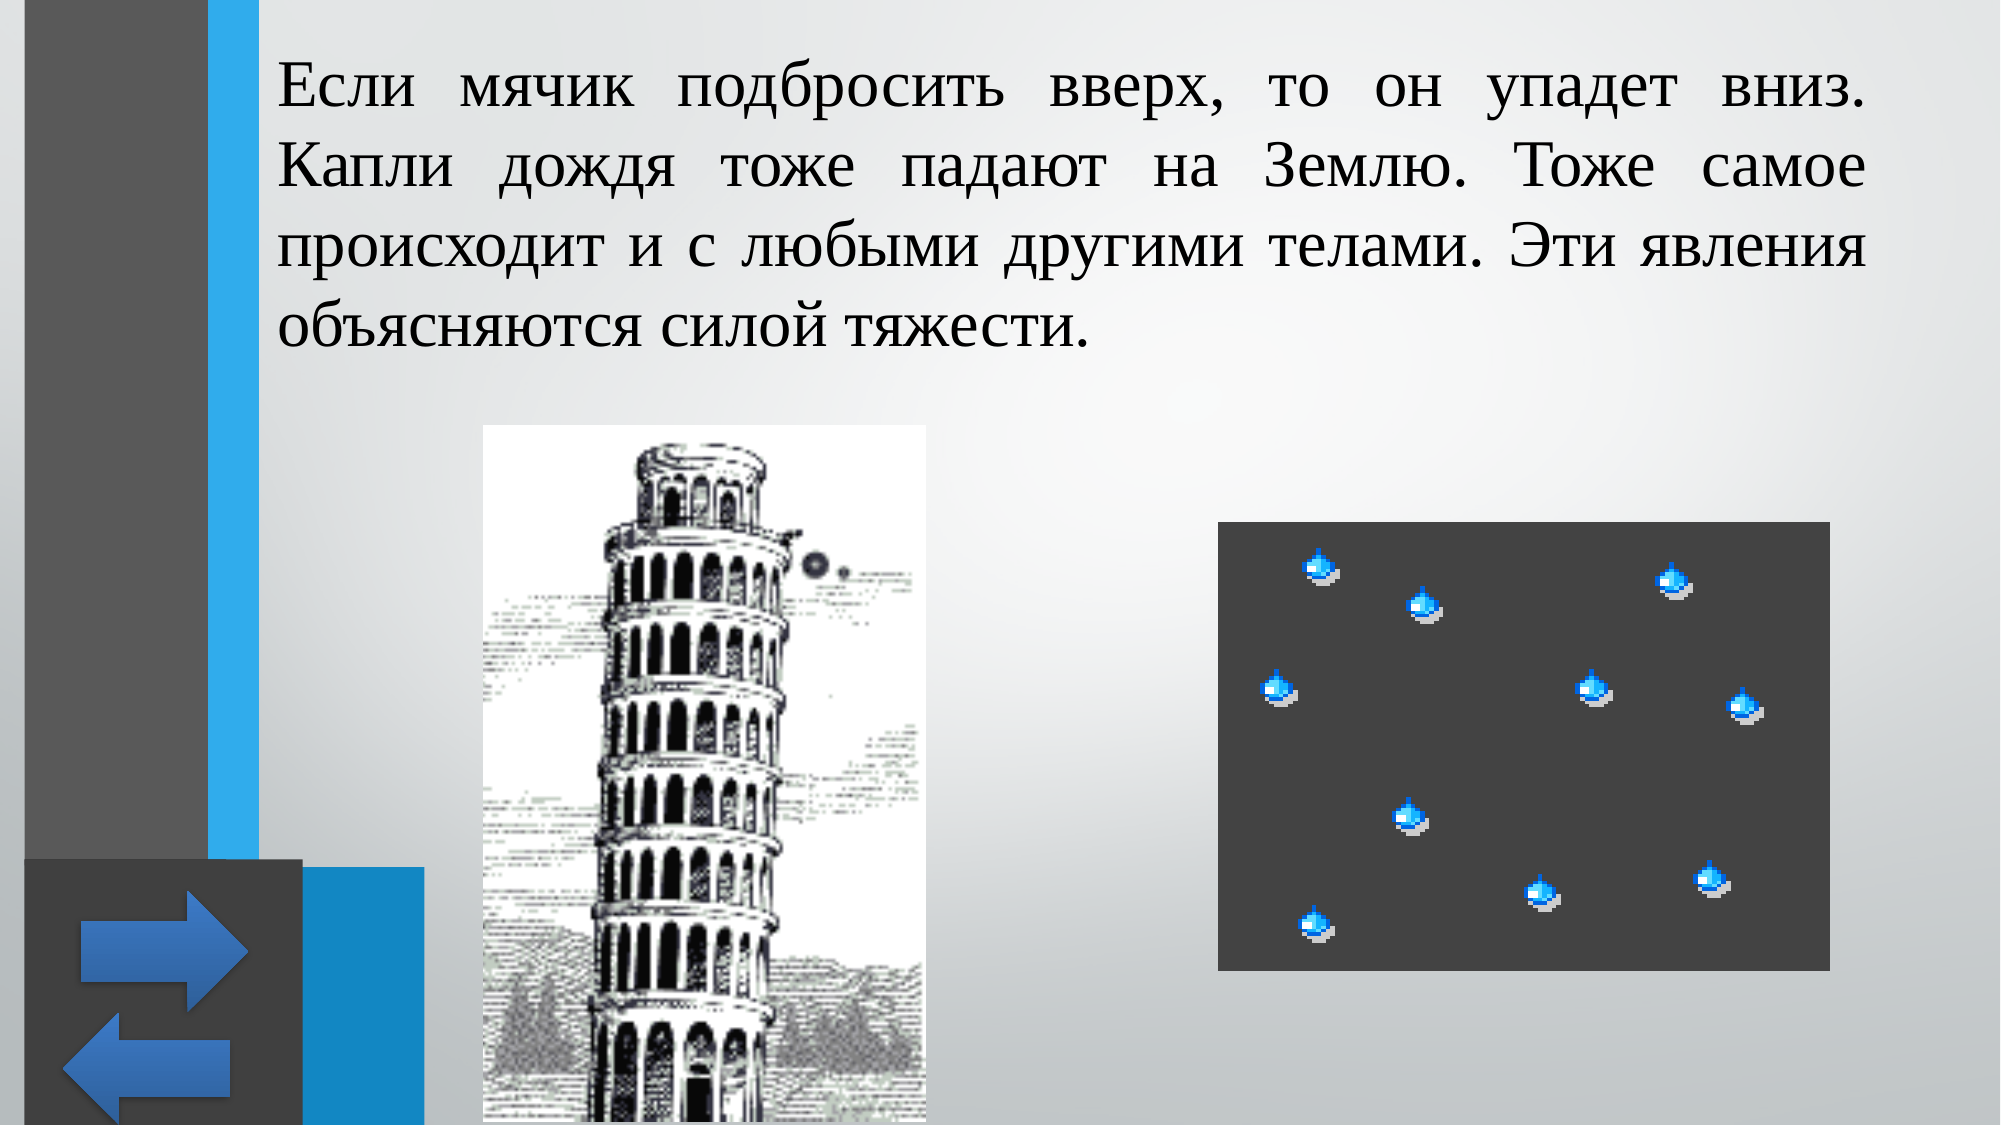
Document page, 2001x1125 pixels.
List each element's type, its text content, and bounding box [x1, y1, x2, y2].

picture [259, 0, 2001, 1125]
text_box Если мячик подбросить вверх, то он упадет вниз. Капли дождя тоже падают на Землю. Тоже самое происходит и с любыми другими телами. Эти явления объясняются силой тяжести. [262, 32, 1885, 547]
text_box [1217, 520, 1832, 972]
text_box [482, 424, 927, 1123]
text_box [62, 1012, 231, 1125]
text_box [80, 890, 249, 1013]
picture [0, 0, 24, 1125]
